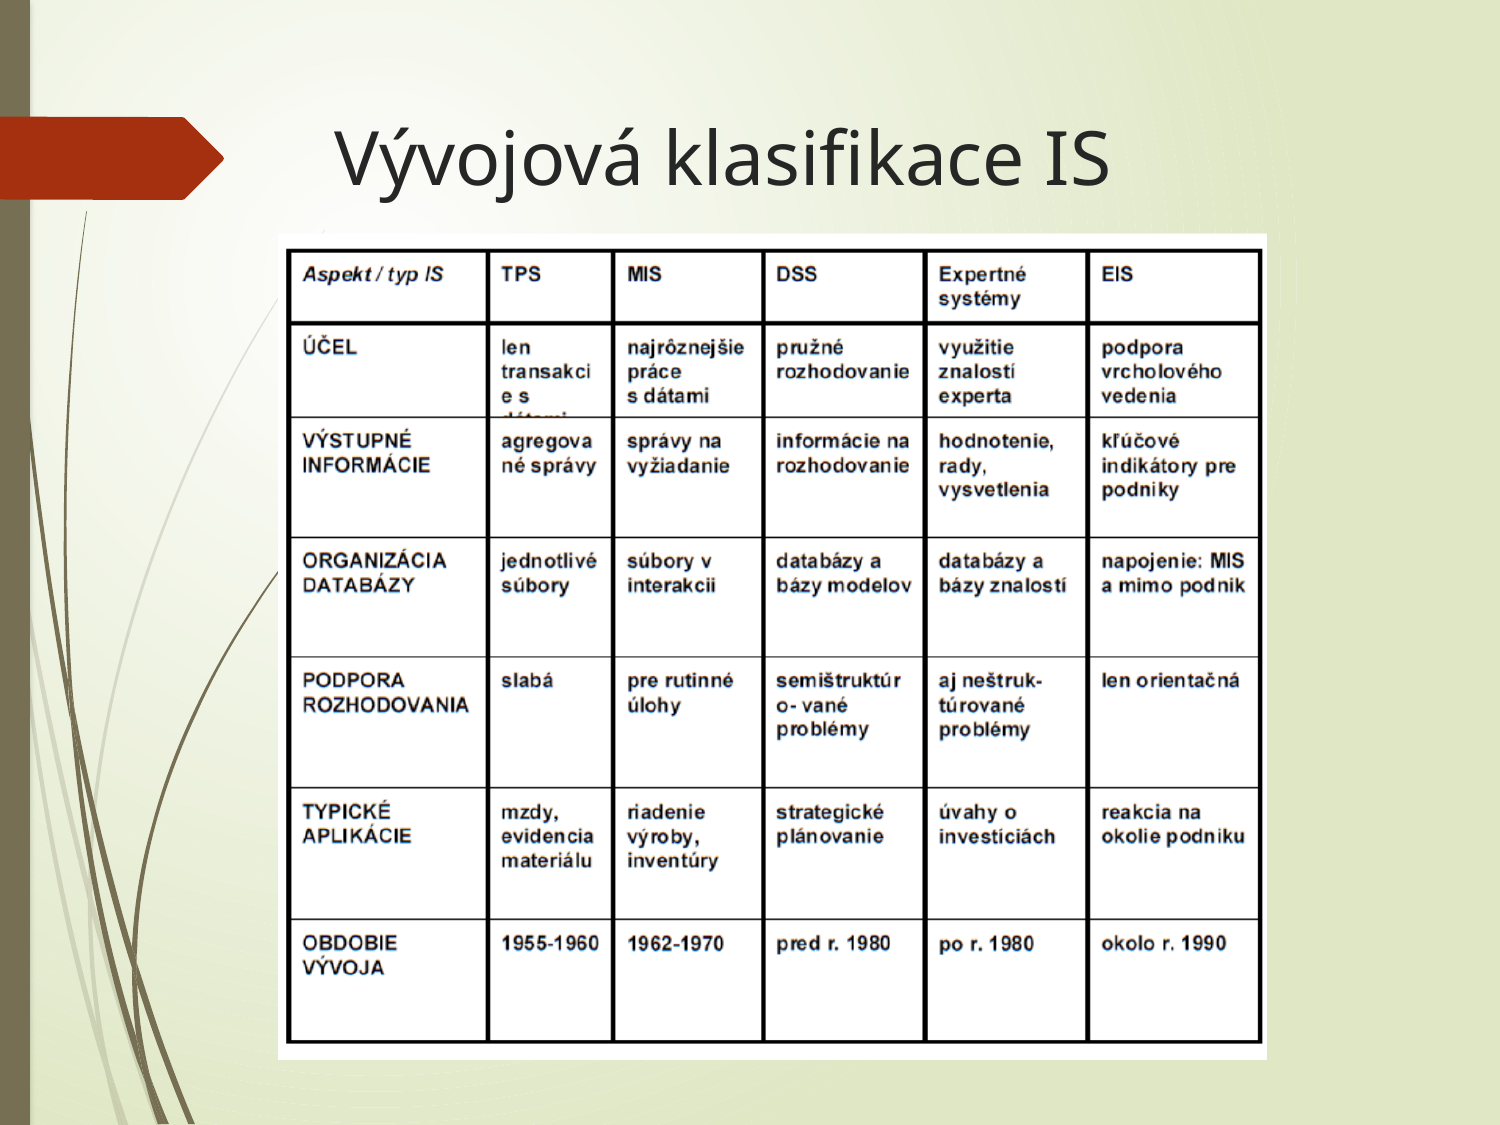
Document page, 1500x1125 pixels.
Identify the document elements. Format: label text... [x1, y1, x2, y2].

picture [278, 151, 1266, 1125]
title Vývojová klasifikace IS [319, 102, 1400, 313]
